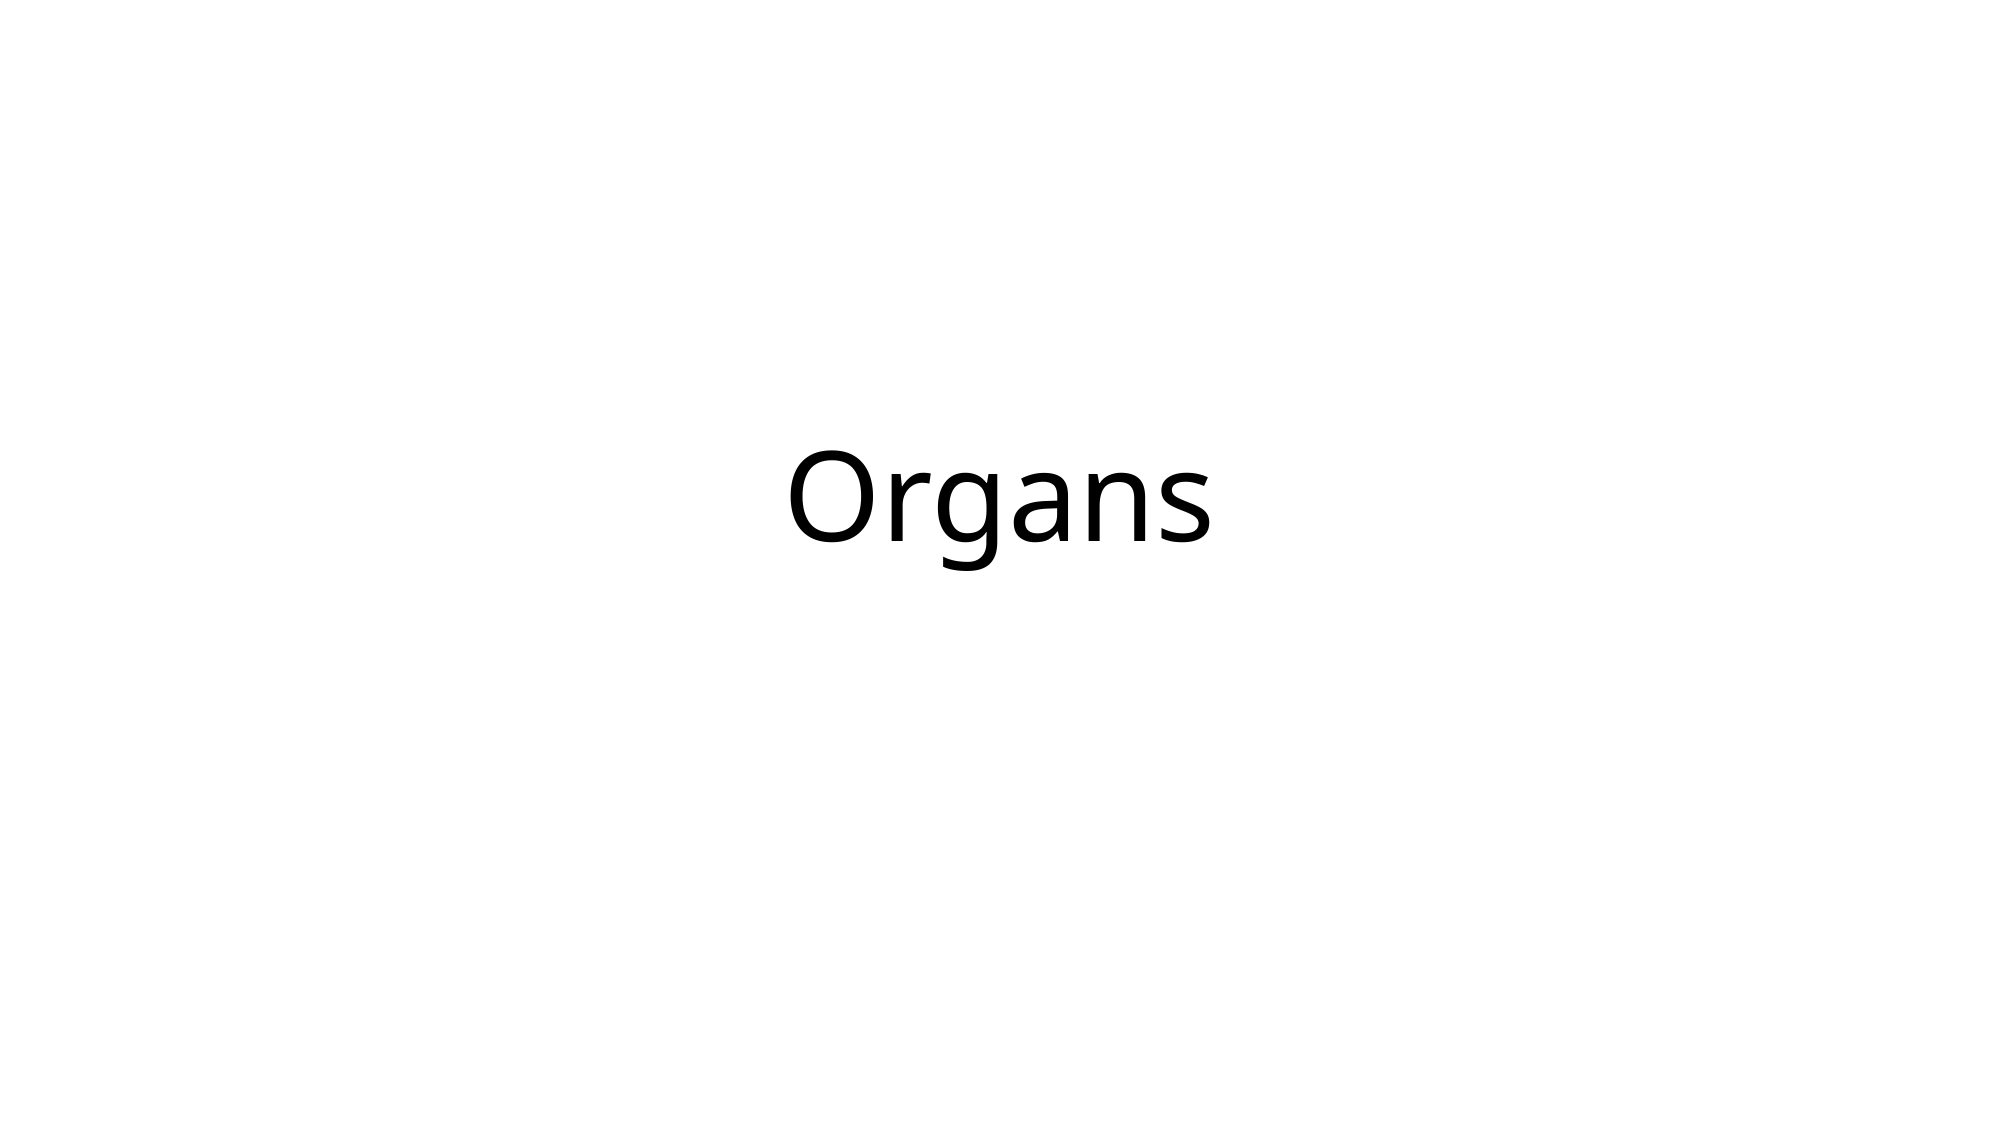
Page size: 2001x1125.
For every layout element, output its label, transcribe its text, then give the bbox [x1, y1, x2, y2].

title Organs [249, 184, 1750, 576]
